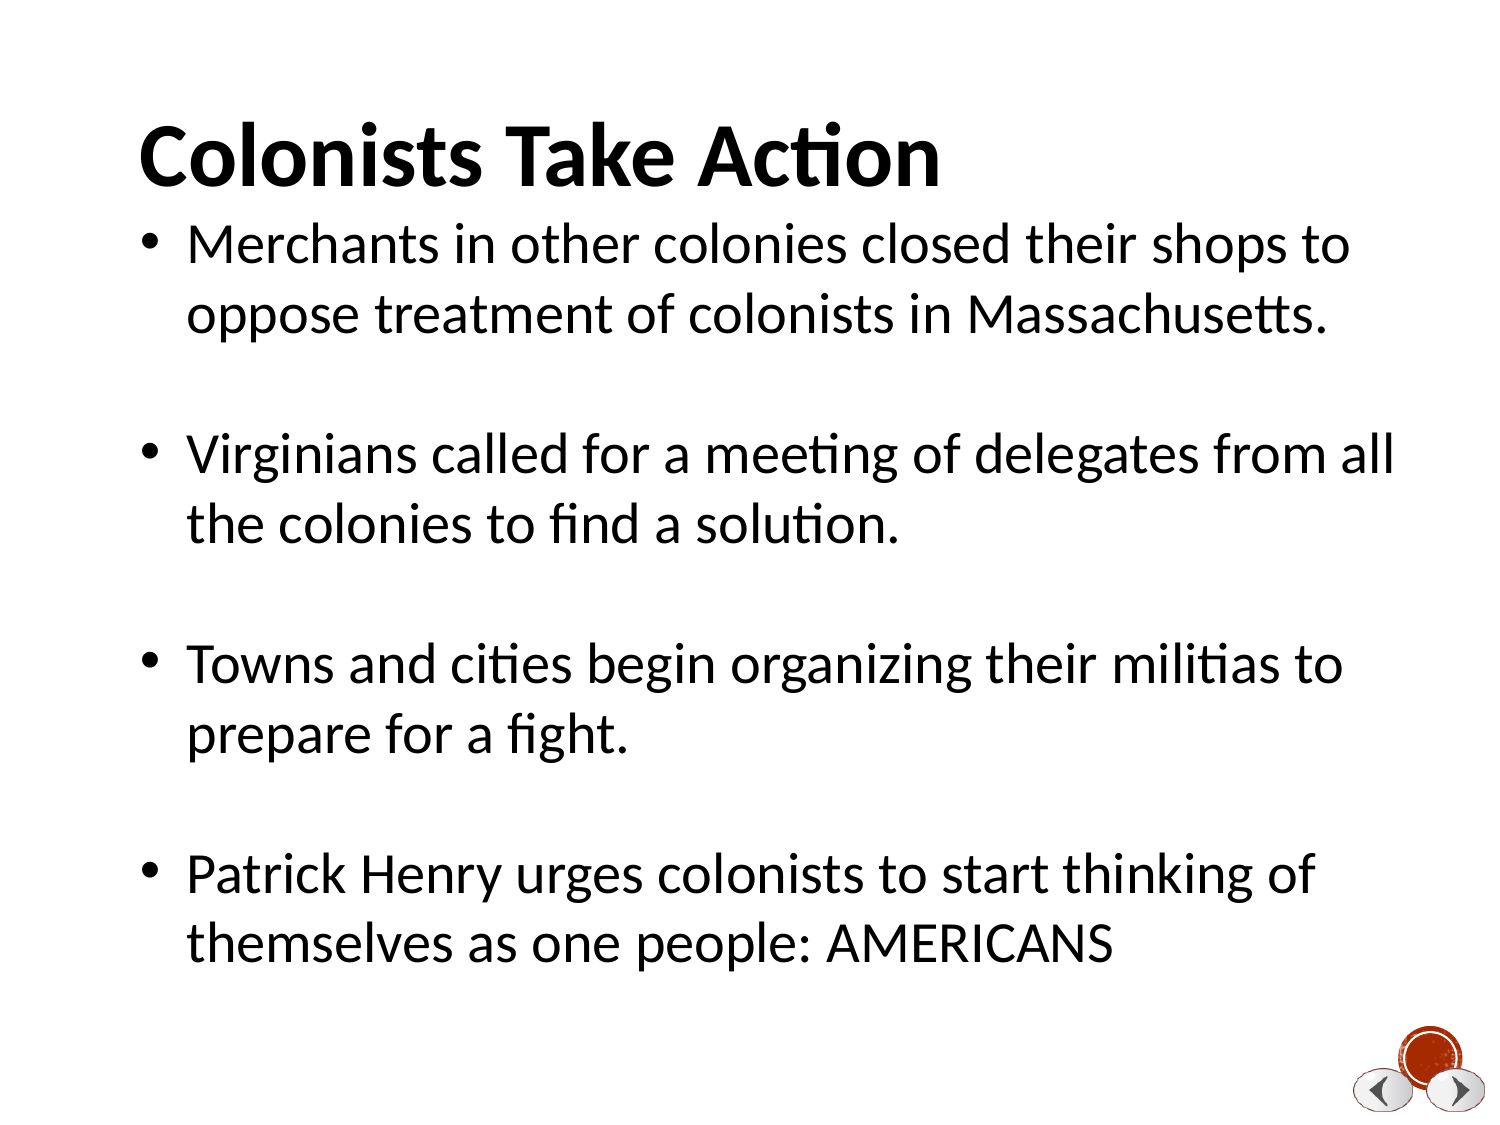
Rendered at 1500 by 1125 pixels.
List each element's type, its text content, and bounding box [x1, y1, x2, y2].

picture [1426, 1068, 1485, 1112]
picture [1353, 1068, 1413, 1112]
text_box Colonists Take Action Merchants in other colonies closed their shops to oppose treatment of colonists in Massachusetts. Virginians called for a meeting of delegates from all the colonies to find a solution. Towns and cities begin organizing their militias to prepare for a fight. Patrick Henry urges colonists to start thinking of themselves as one people: AMERICANS [124, 87, 1413, 982]
